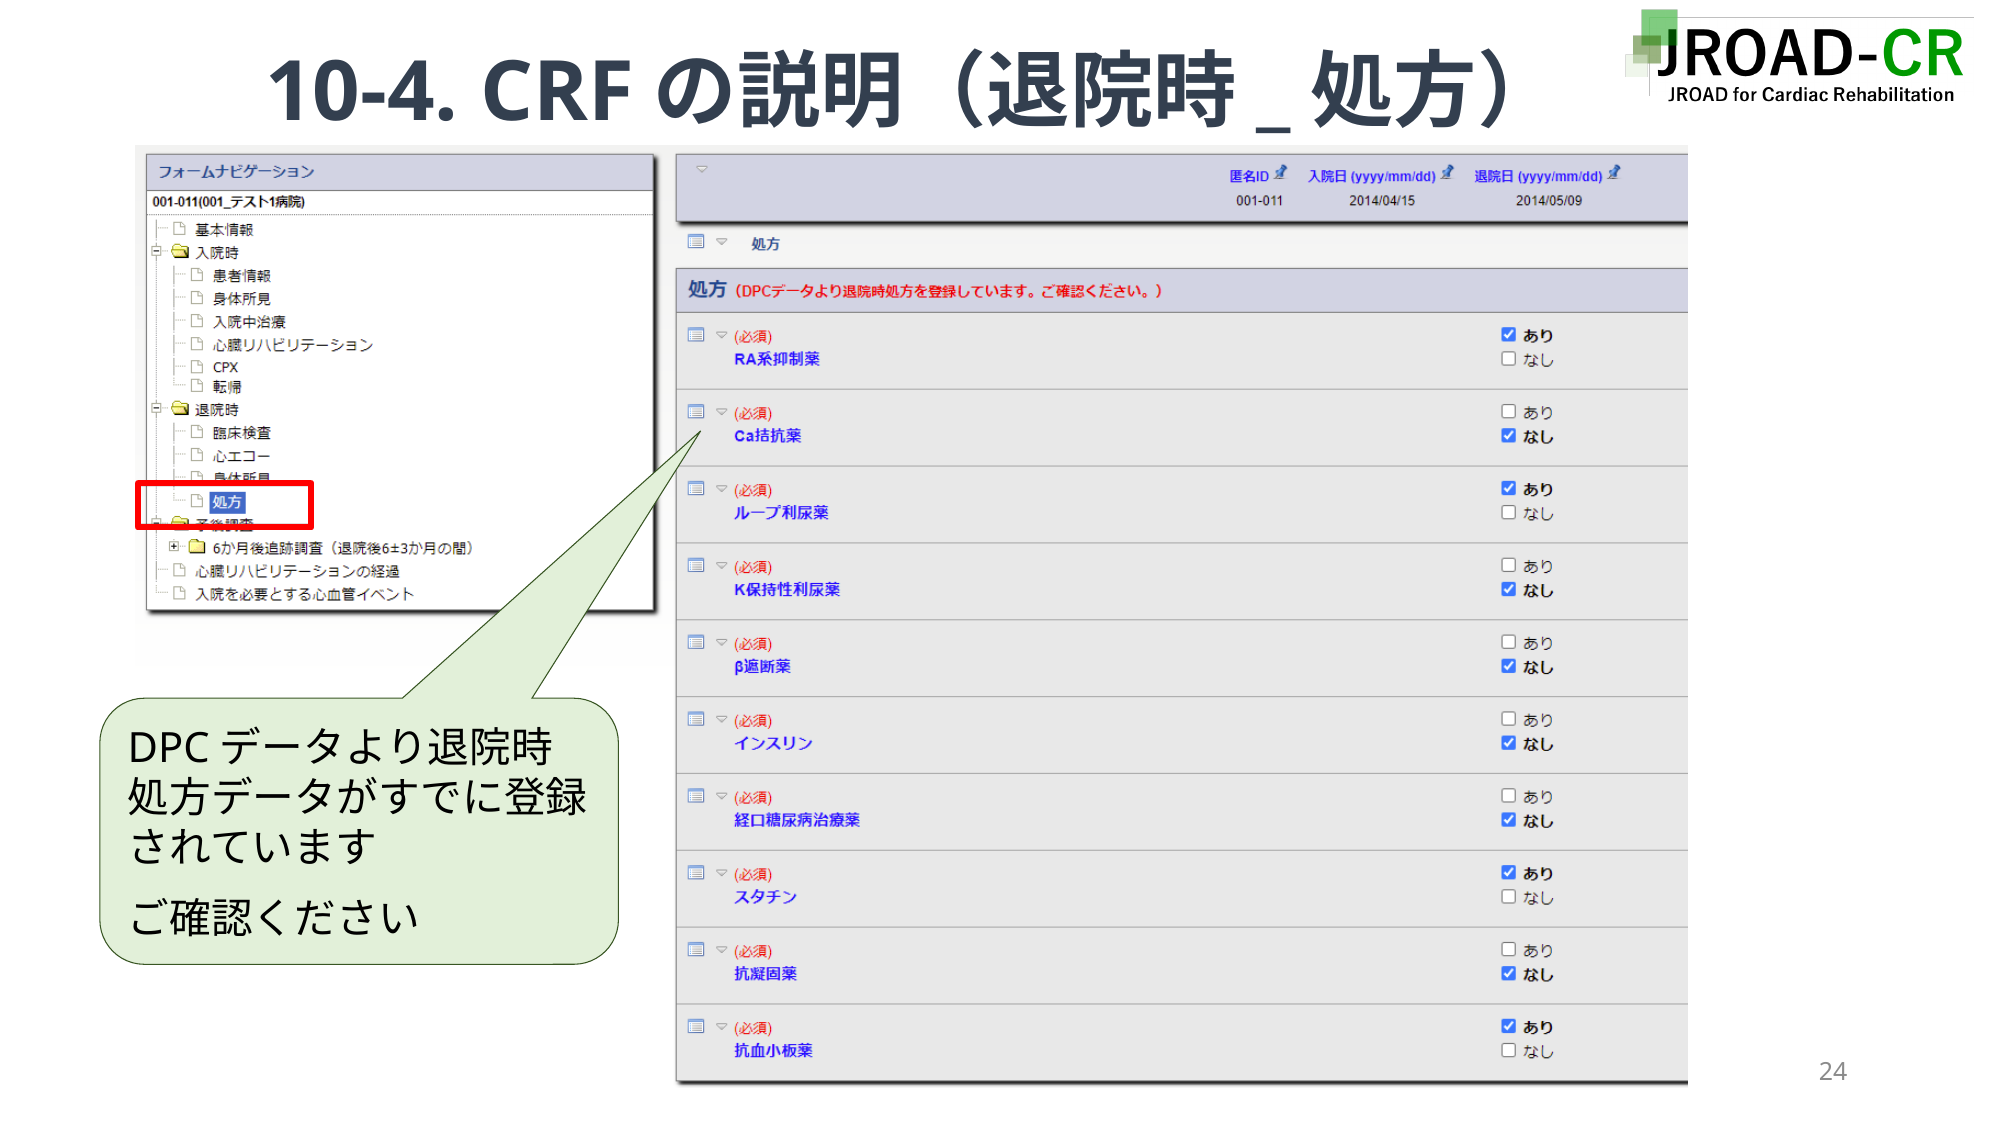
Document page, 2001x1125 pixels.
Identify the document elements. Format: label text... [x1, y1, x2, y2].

picture [1621, 2, 2000, 127]
slide_number 24 [1412, 1042, 1863, 1103]
picture [135, 145, 1688, 1088]
text_box DPCデータより退院時処方データがすでに登録されています ご確認ください [99, 698, 135, 964]
text_box 10-4. CRFの説明（退院時_処方） [250, 15, 1788, 172]
